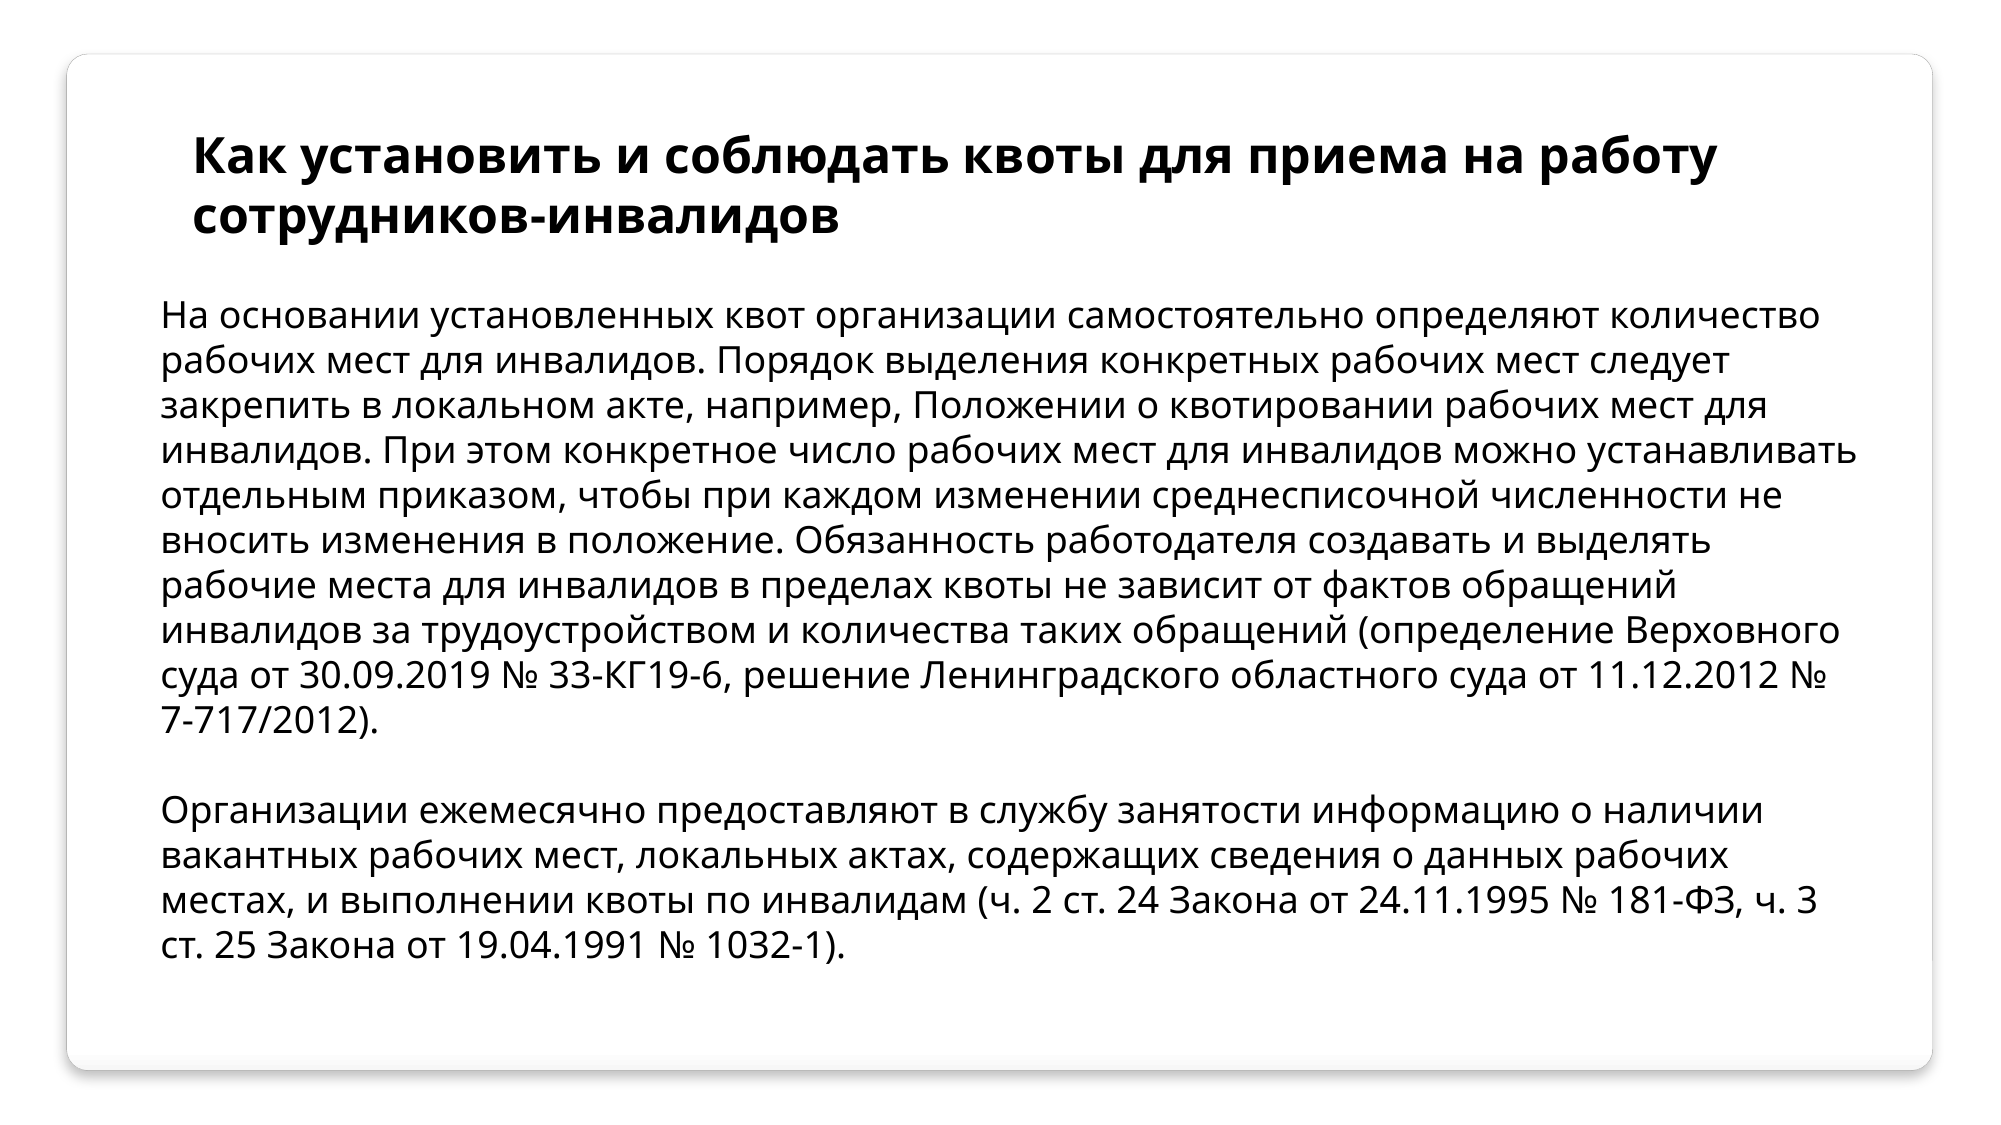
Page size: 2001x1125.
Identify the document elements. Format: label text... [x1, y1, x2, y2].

text_box На основании установленных квот организации самостоятельно определяют количество рабочих мест для инвалидов. Порядок выделения конкретных рабочих мест следует закрепить в локальном акте, например, Положении о квотировании рабочих мест для инвалидов. При этом конкретное число рабочих мест для инвалидов можно устанавливать отдельным приказом, чтобы при каждом изменении среднесписочной численности не вносить изменения в положение. Обязанность работодателя создавать и выделять рабочие места для инвалидов в пределах квоты не зависит от фактов обращений инвалидов за трудоустройством и количества таких обращений (определение Верховного суда от 30.09.2019 № 33-КГ19-6, решение Ленинградского областного суда от 11.12.2012 № 7-717/2012). Организации ежемесячно предоставляют в службу занятости информацию о наличии вакантных рабочих мест, локальных актах, содержащих сведения о данных рабочих местах, и выполнении квоты по инвалидам (ч. 2 ст. 24 Закона от 24.11.1995 № 181-ФЗ, ч. 3 ст. 25 Закона от 19.04.1991 № 1032-1). [145, 283, 1882, 1064]
text_box Как установить и соблюдать квоты для приема на работу сотрудников-инвалидов [177, 115, 1821, 251]
